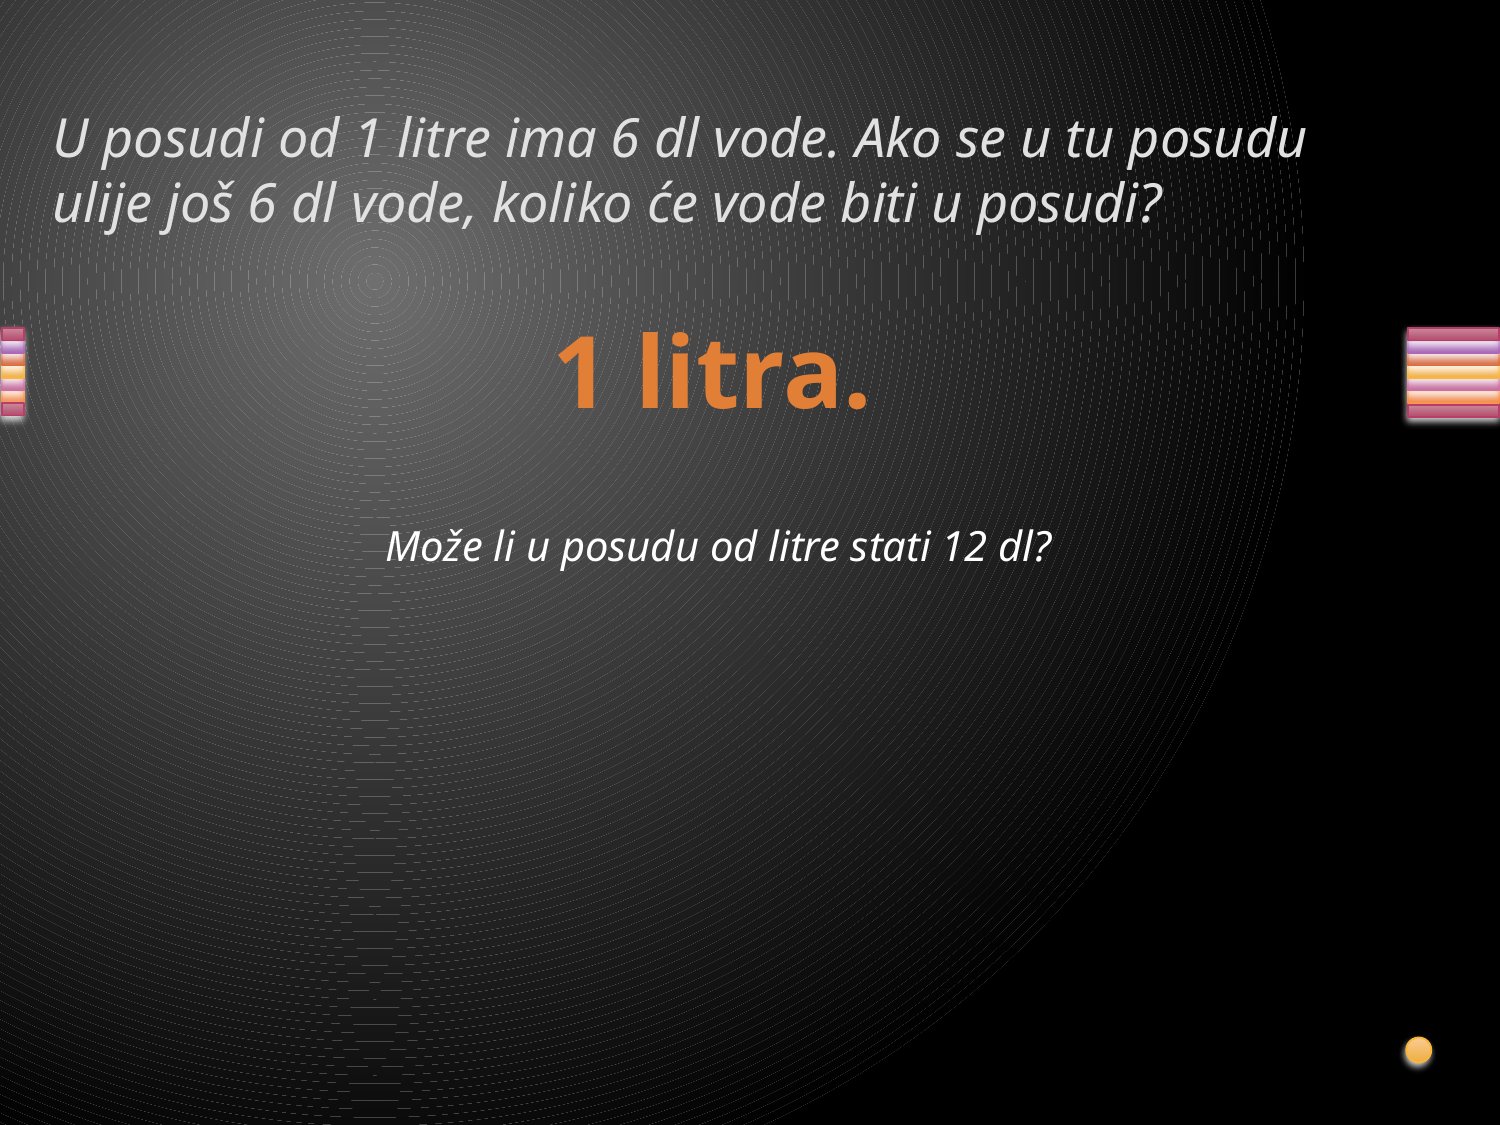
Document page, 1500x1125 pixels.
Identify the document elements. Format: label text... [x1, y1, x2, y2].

list 1 litra. [37, 275, 1388, 463]
title U posudi od 1 litre ima 6 dl vode. Ako se u tu posudu ulije još 6 dl vode, koliko će vode biti u posudi? [37, 75, 1388, 263]
list Može li u posudu od litre stati 12 dl? [300, 512, 1138, 838]
